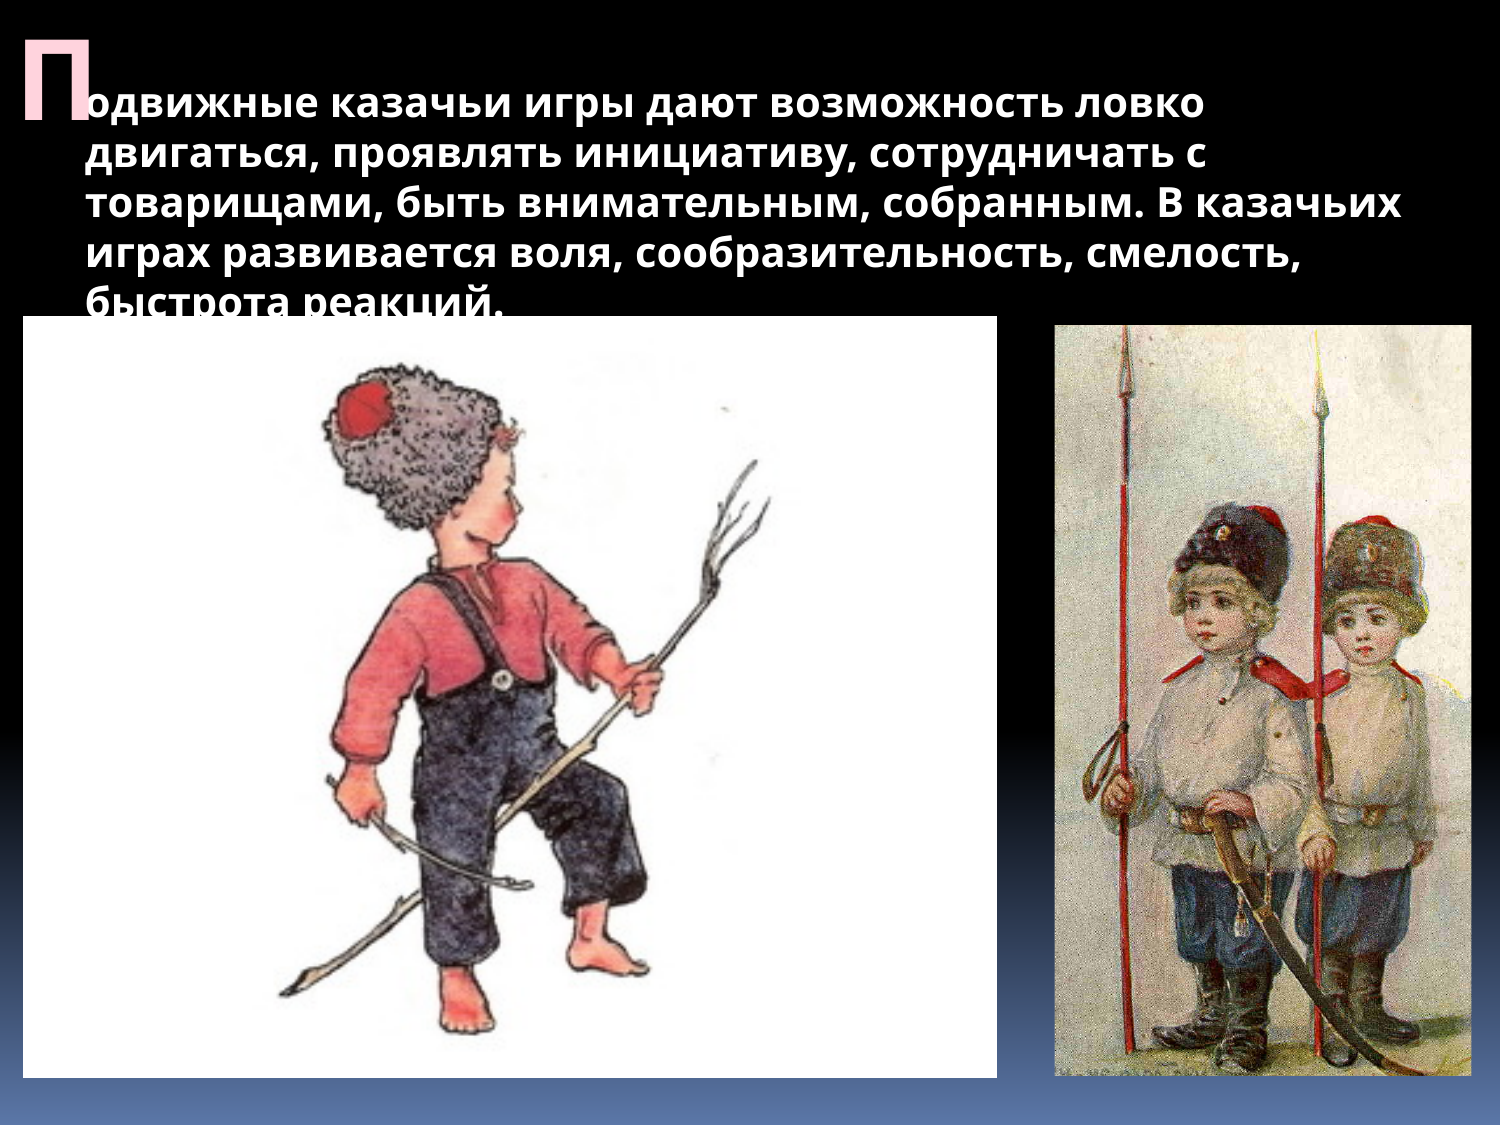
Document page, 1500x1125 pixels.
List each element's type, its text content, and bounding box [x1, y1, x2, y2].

text_box одвижные казачьи игры дают возможность ловко двигаться, проявлять инициативу, сотрудничать с товарищами, быть внимательным, собранным. В казачьих играх развивается воля, сообразительность, смелость, быстрота реакций. [70, 23, 1454, 379]
picture [1054, 325, 1472, 1077]
picture [22, 315, 997, 1078]
text_box П [0, 0, 94, 150]
